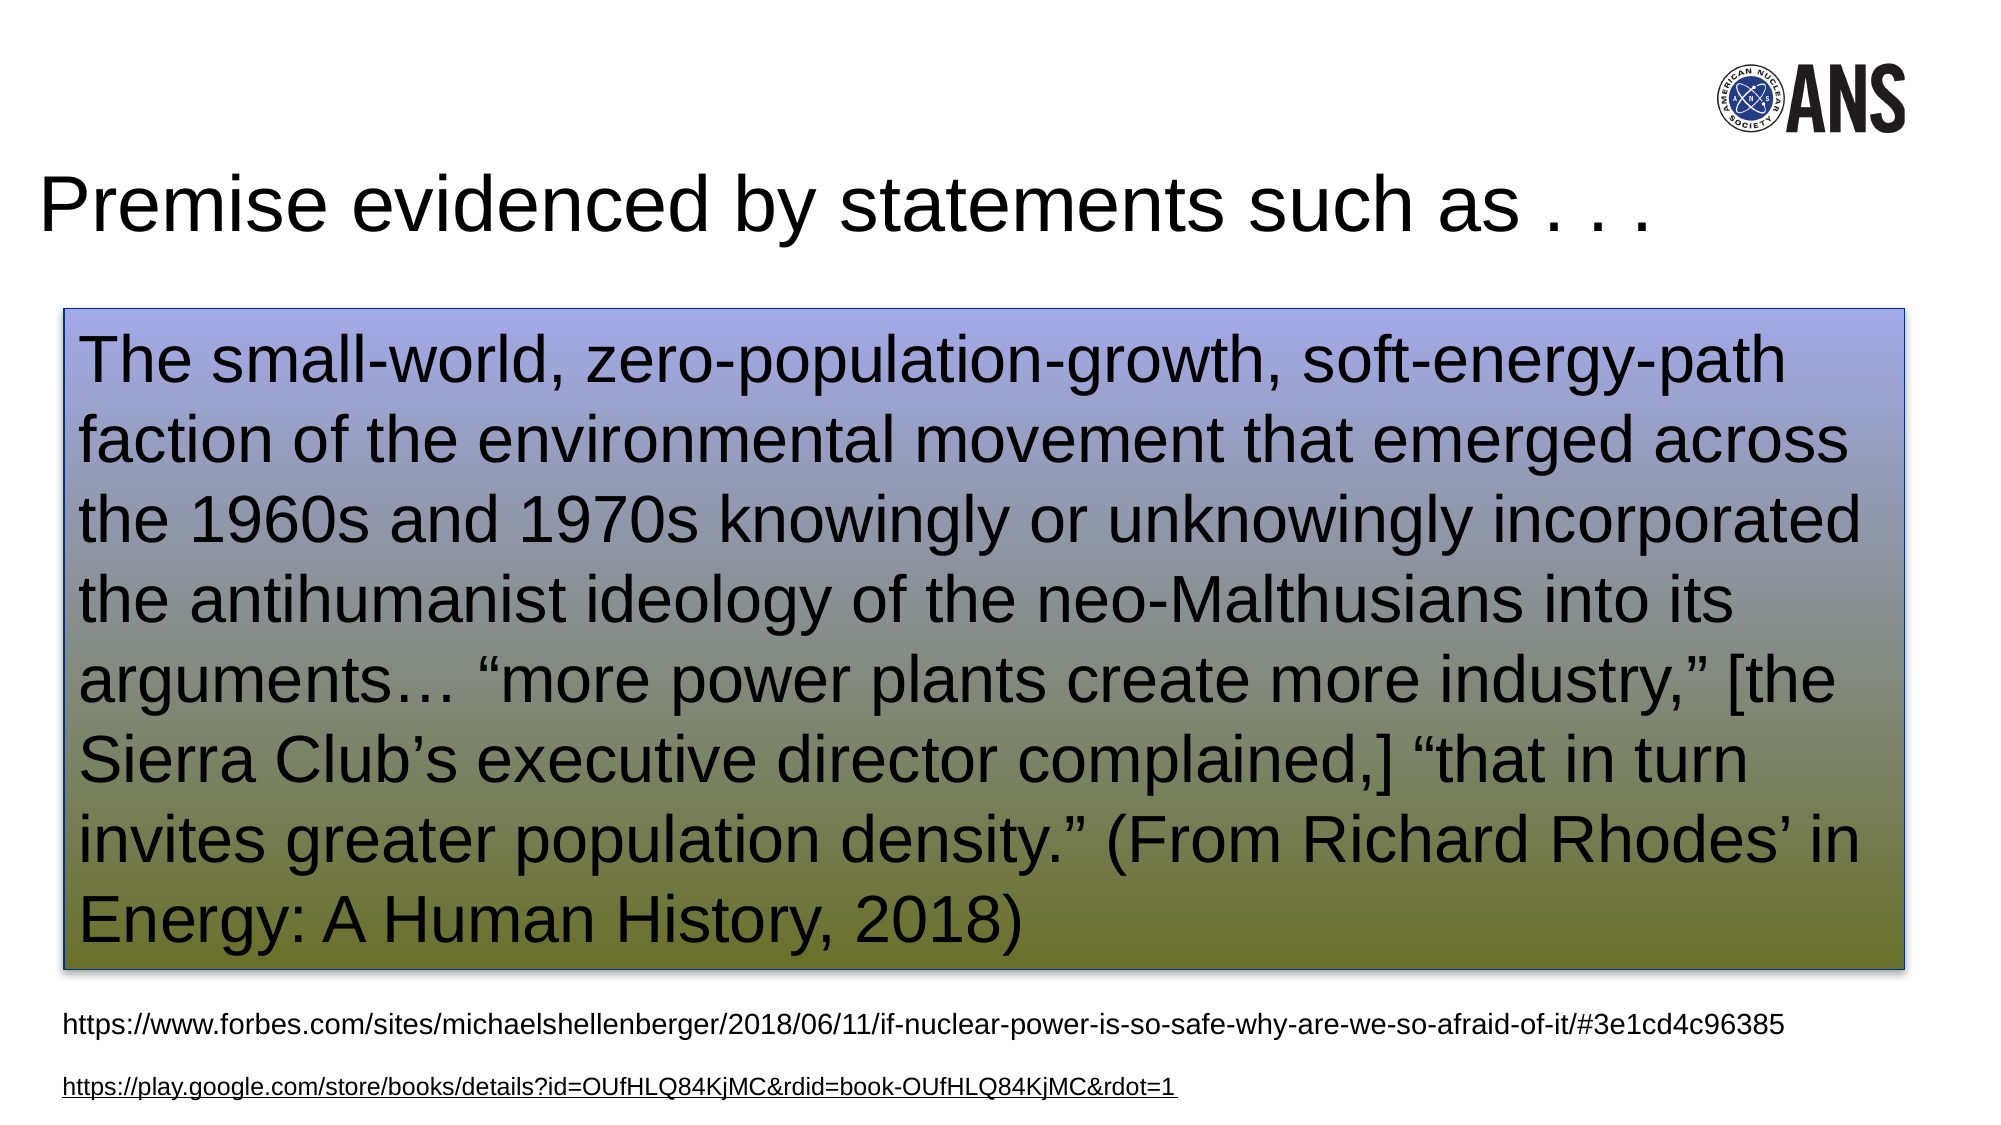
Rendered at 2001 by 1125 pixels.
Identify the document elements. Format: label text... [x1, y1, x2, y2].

slide_number https://play.google.com/store/books/details?id=OUfHLQ84KjMC&rdid=book-OUfHLQ84KjMC&rdot=1 [47, 1070, 1412, 1100]
text_box https://www.forbes.com/sites/michaelshellenberger/2018/06/11/if-nuclear-power-is-so-safe-why-are-we-so-afraid-of-it/#3e1cd4c96385 [47, 997, 1973, 1048]
text_box The small-world, zero-population-growth, soft-energy-path faction of the environmental movement that emerged across the 1960s and 1970s knowingly or unknowingly incorporated the antihumanist ideology of the neo-Malthusians into its arguments… “more power plants create more industry,” [the Sierra Club’s executive director complained,] “that in turn invites greater population density.” (From Richard Rhodes’ in Energy: A Human History, 2018) [63, 308, 1905, 963]
text_box [63, 963, 1905, 970]
title Premise evidenced by statements such as . . . [23, 90, 1749, 309]
